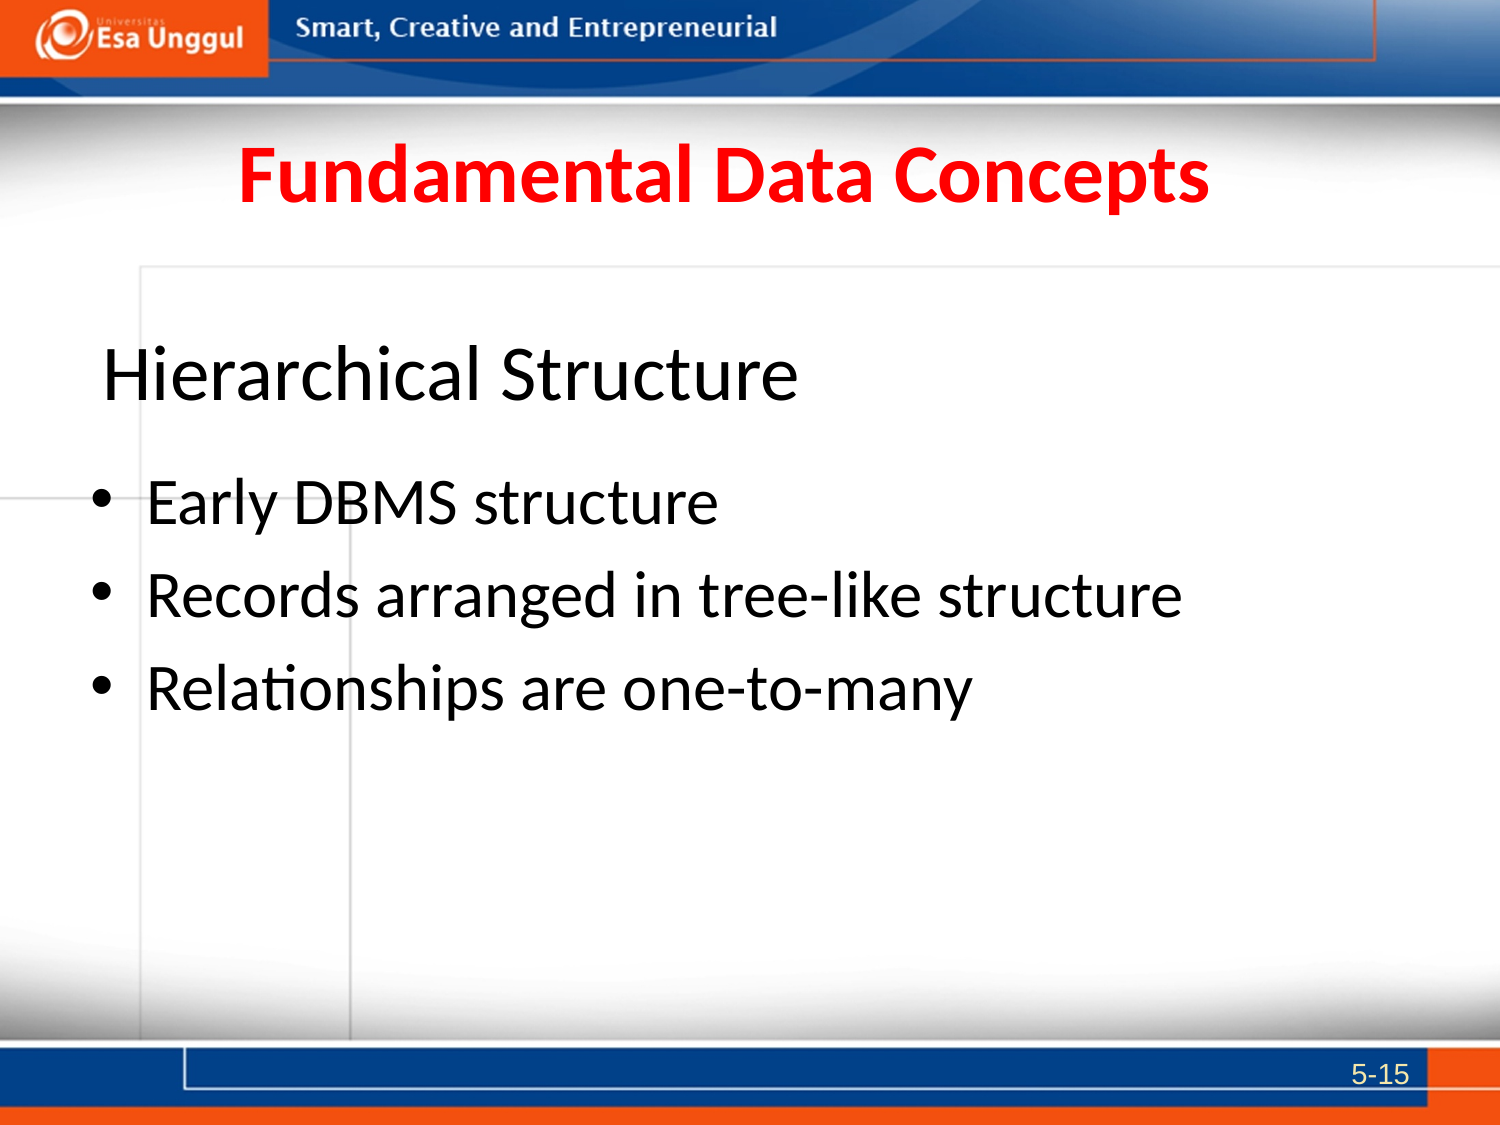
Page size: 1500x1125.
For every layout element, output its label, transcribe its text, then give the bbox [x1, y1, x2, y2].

picture [0, 0, 1500, 1125]
title Hierarchical Structure [87, 275, 1388, 450]
slide_number 5-15 [1074, 1042, 1425, 1103]
list Early DBMS structure Records arranged in tree-like structure Relationships are one-to-many [75, 450, 1425, 1005]
text_box Fundamental Data Concepts [49, 75, 1400, 263]
